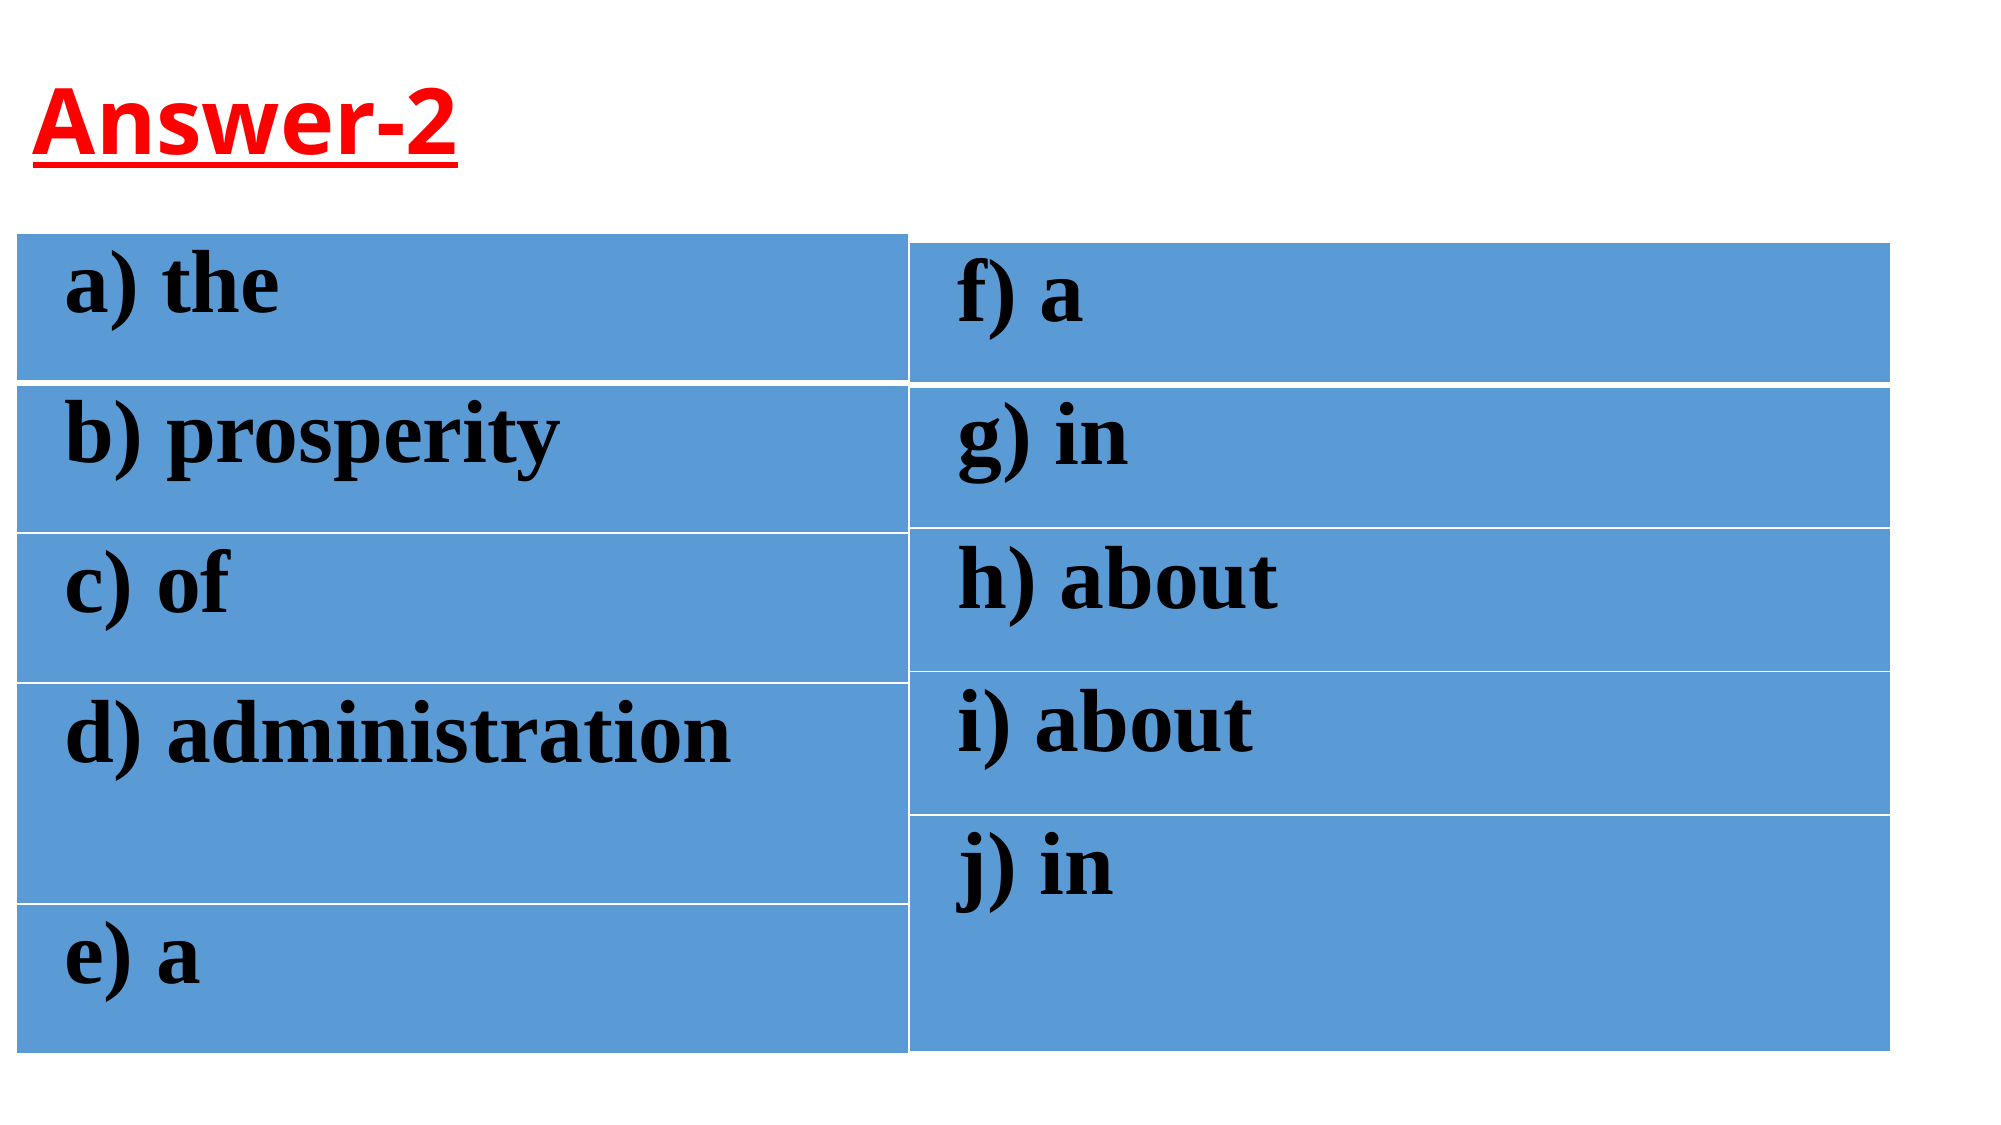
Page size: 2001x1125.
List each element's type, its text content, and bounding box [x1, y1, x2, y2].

table_cell b) prosperity [17, 386, 908, 532]
table_cell c) of [17, 534, 908, 682]
table_header f) a [910, 243, 1890, 382]
table_cell d) administration [17, 684, 908, 903]
table_cell h) about [910, 529, 1890, 671]
table_cell g) in [910, 388, 1890, 527]
table_cell j) in [910, 816, 1890, 1051]
table_cell e) a [17, 905, 908, 1053]
table_header a) the [17, 234, 908, 380]
title Answer-2 [17, 59, 1863, 191]
table_cell i) about [910, 672, 1890, 814]
